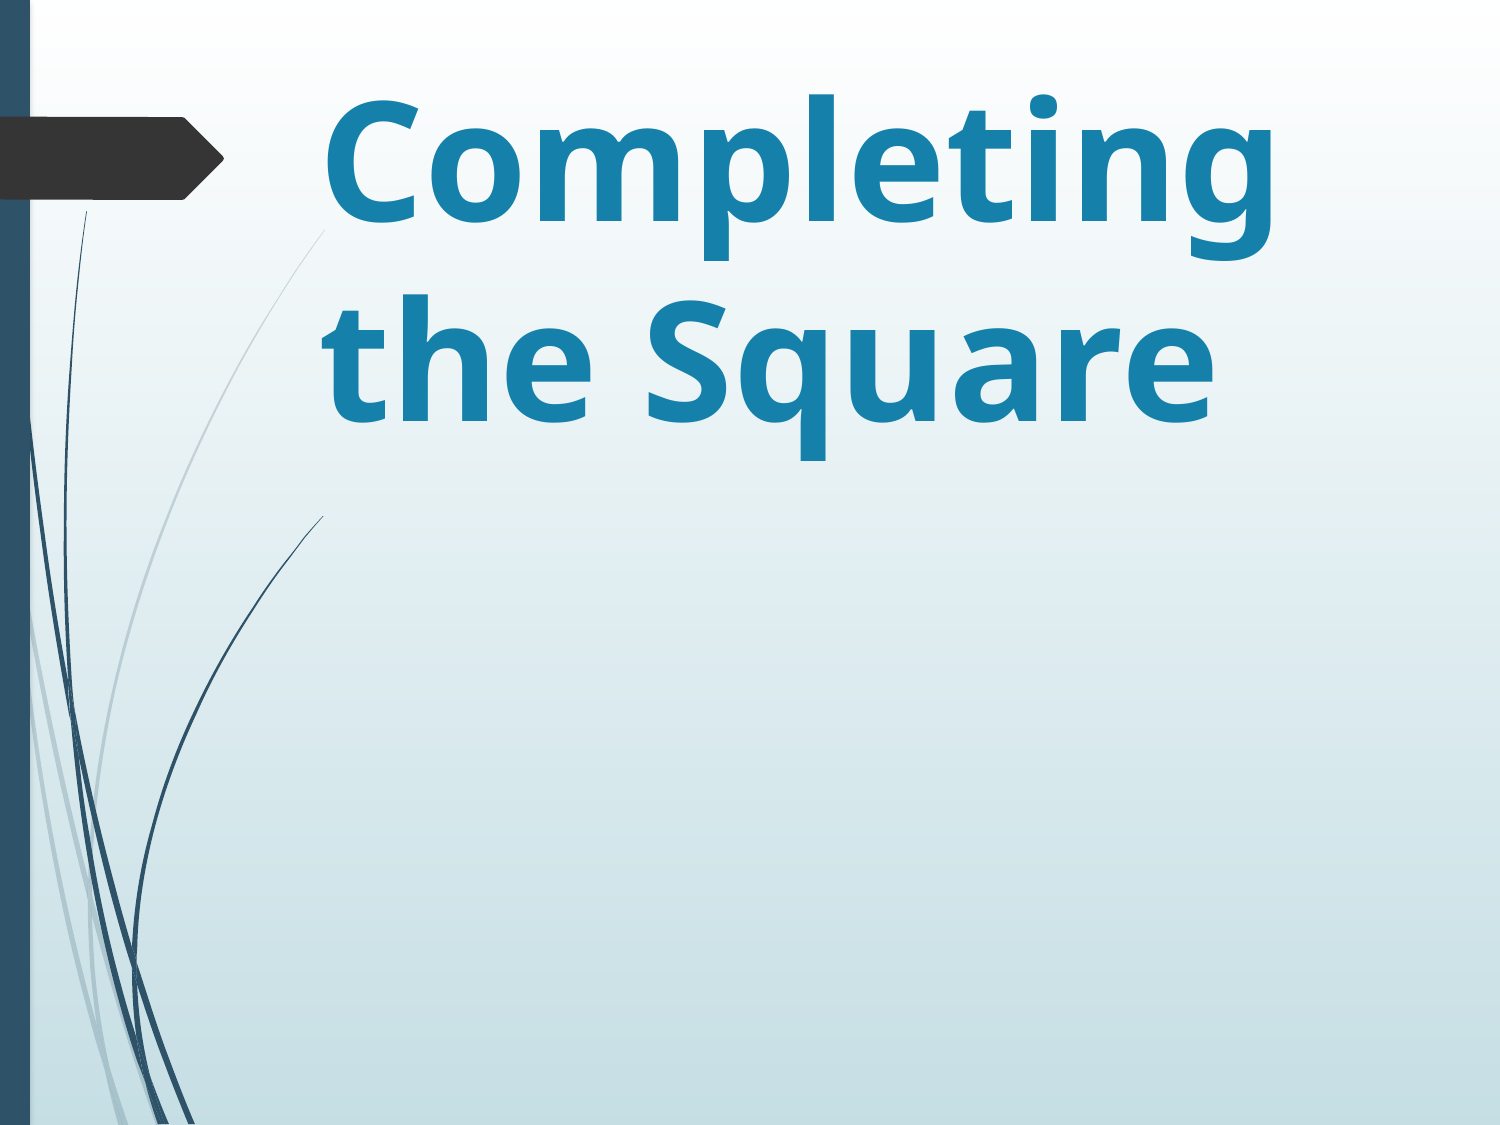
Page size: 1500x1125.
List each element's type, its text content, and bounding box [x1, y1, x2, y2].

title Completing the Square [303, 47, 1385, 258]
